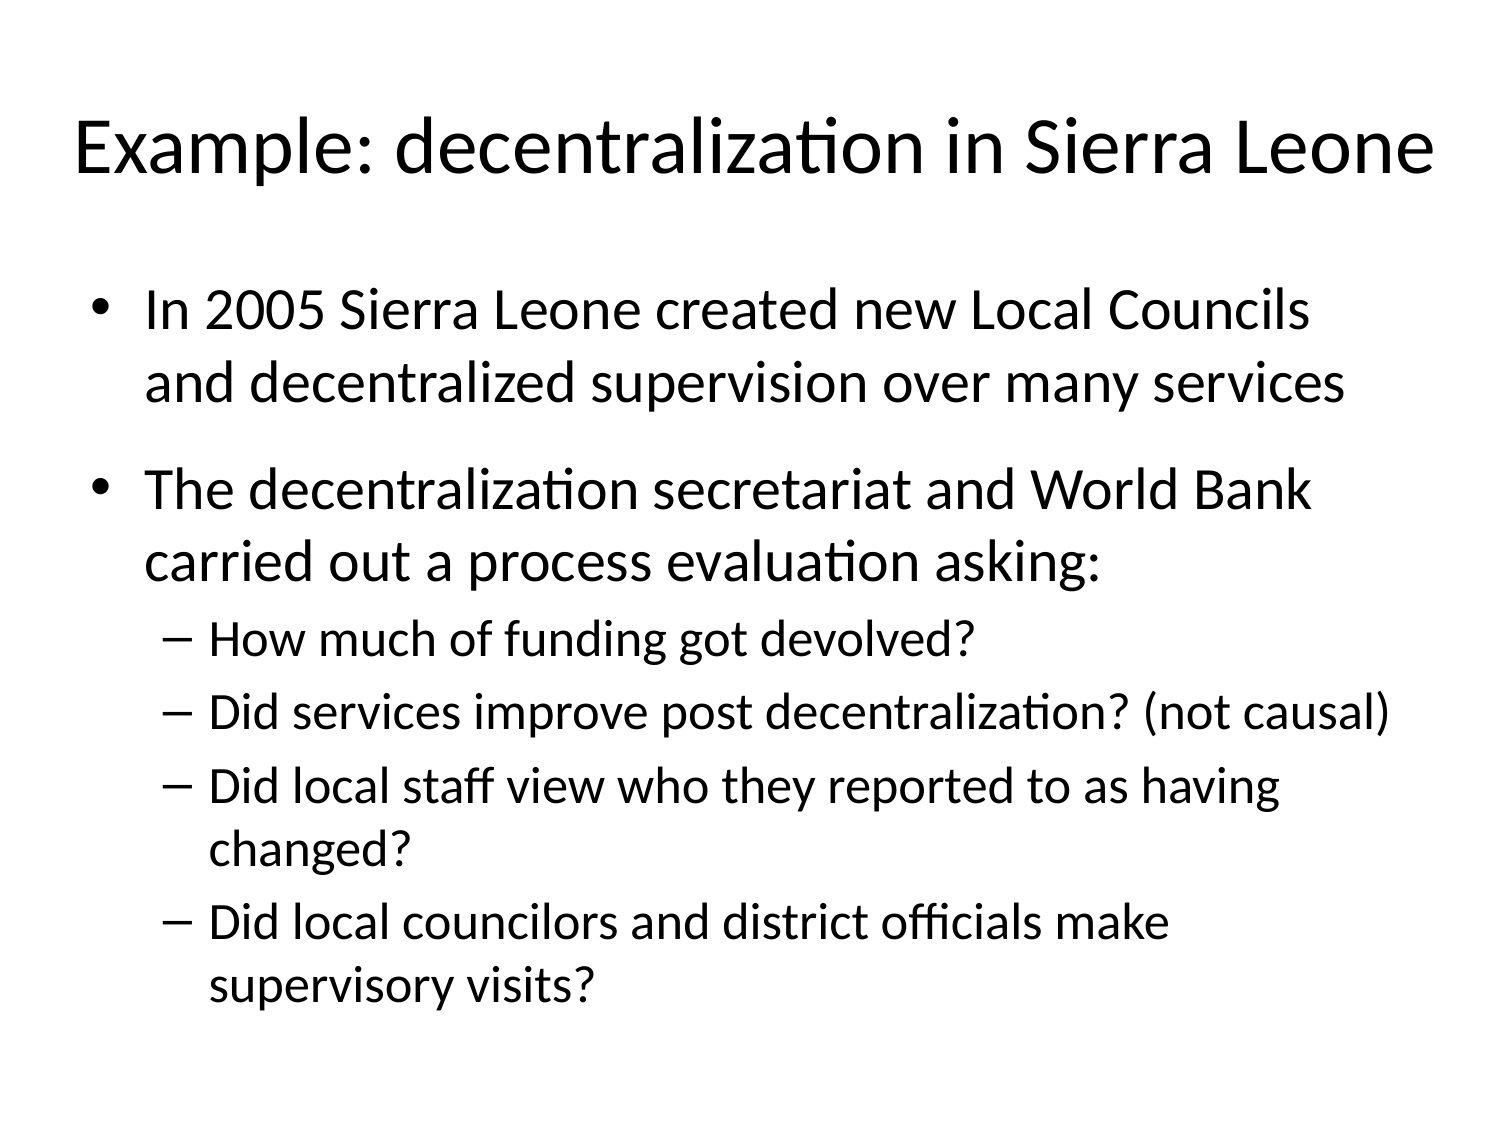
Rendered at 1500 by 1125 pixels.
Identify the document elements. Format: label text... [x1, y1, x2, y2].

title Example: decentralization in Sierra Leone [24, 45, 1488, 238]
list In 2005 Sierra Leone created new Local Councils and decentralized supervision over many services The decentralization secretariat and World Bank carried out a process evaluation asking: How much of funding got devolved? Did services improve post decentralization? (not causal) Did local staff view who they reported to as having changed? Did local councilors and district officials make supervisory visits? [75, 262, 1413, 1075]
